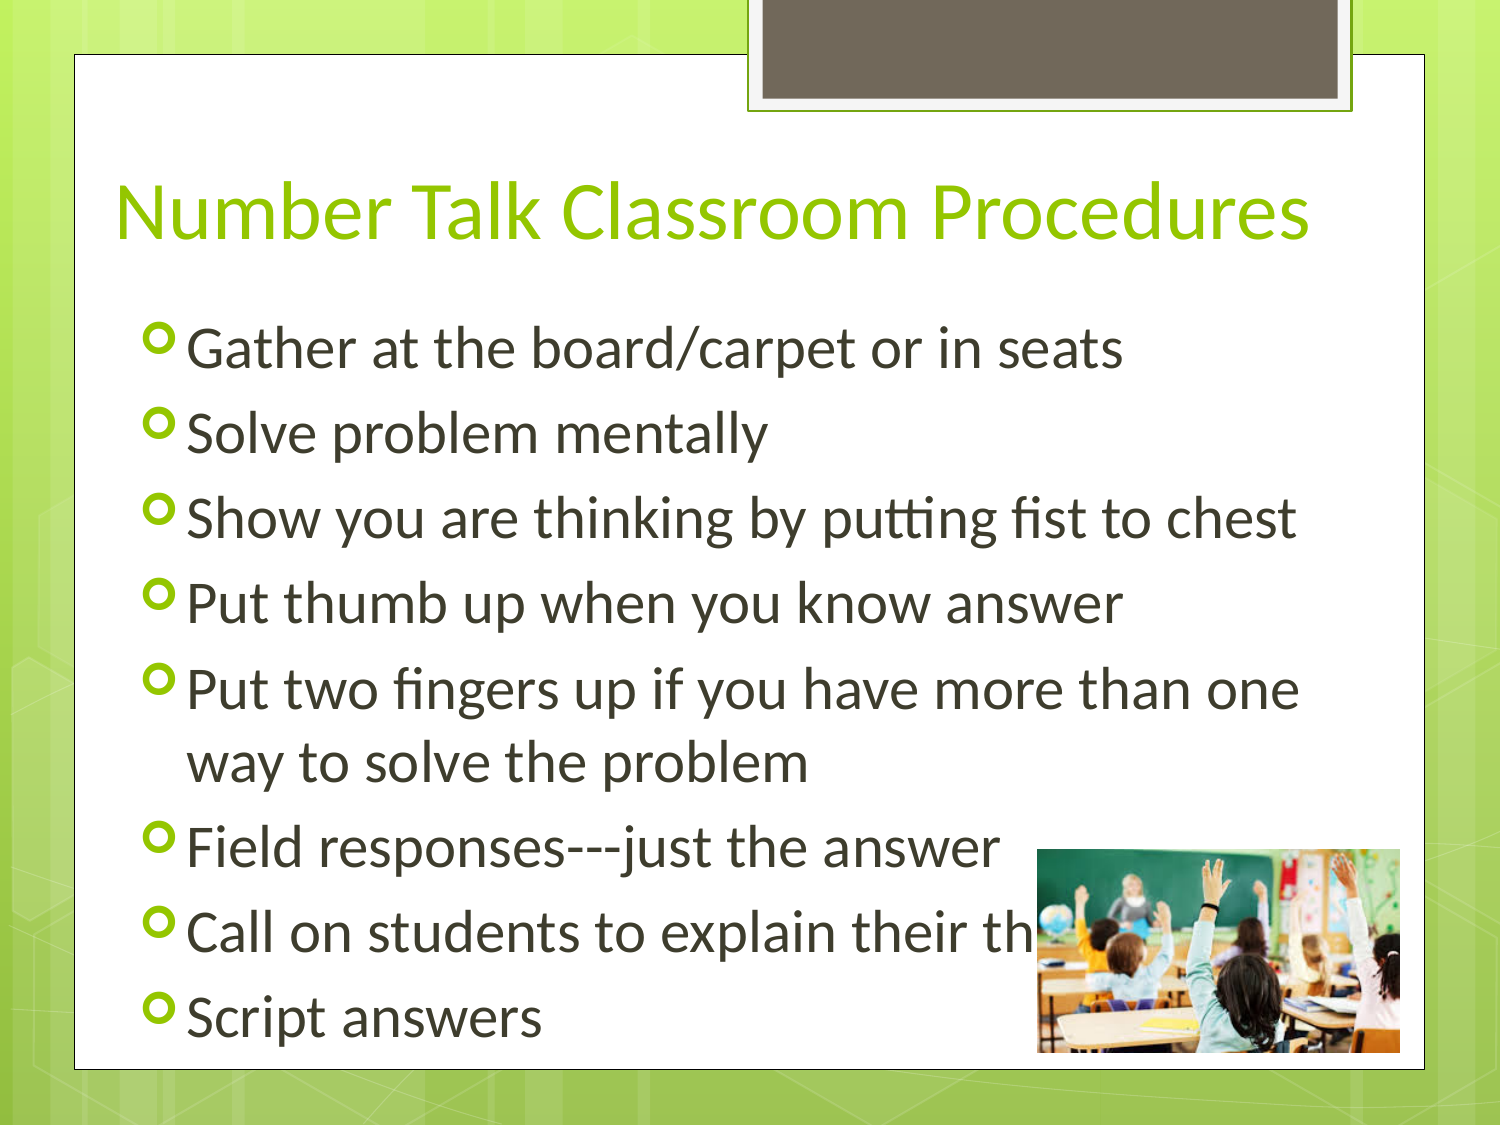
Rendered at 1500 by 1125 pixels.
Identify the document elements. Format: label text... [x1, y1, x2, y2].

picture [1037, 849, 1401, 1054]
list Gather at the board/carpet or in seats Solve problem mentally Show you are thinking by putting fist to chest Put thumb up when you know answer Put two fingers up if you have more than one way to solve the problem Field responses---just the answer Call on students to explain their thinking Script answers [112, 299, 1413, 1063]
title Number Talk Classroom Procedures [99, 112, 1388, 300]
